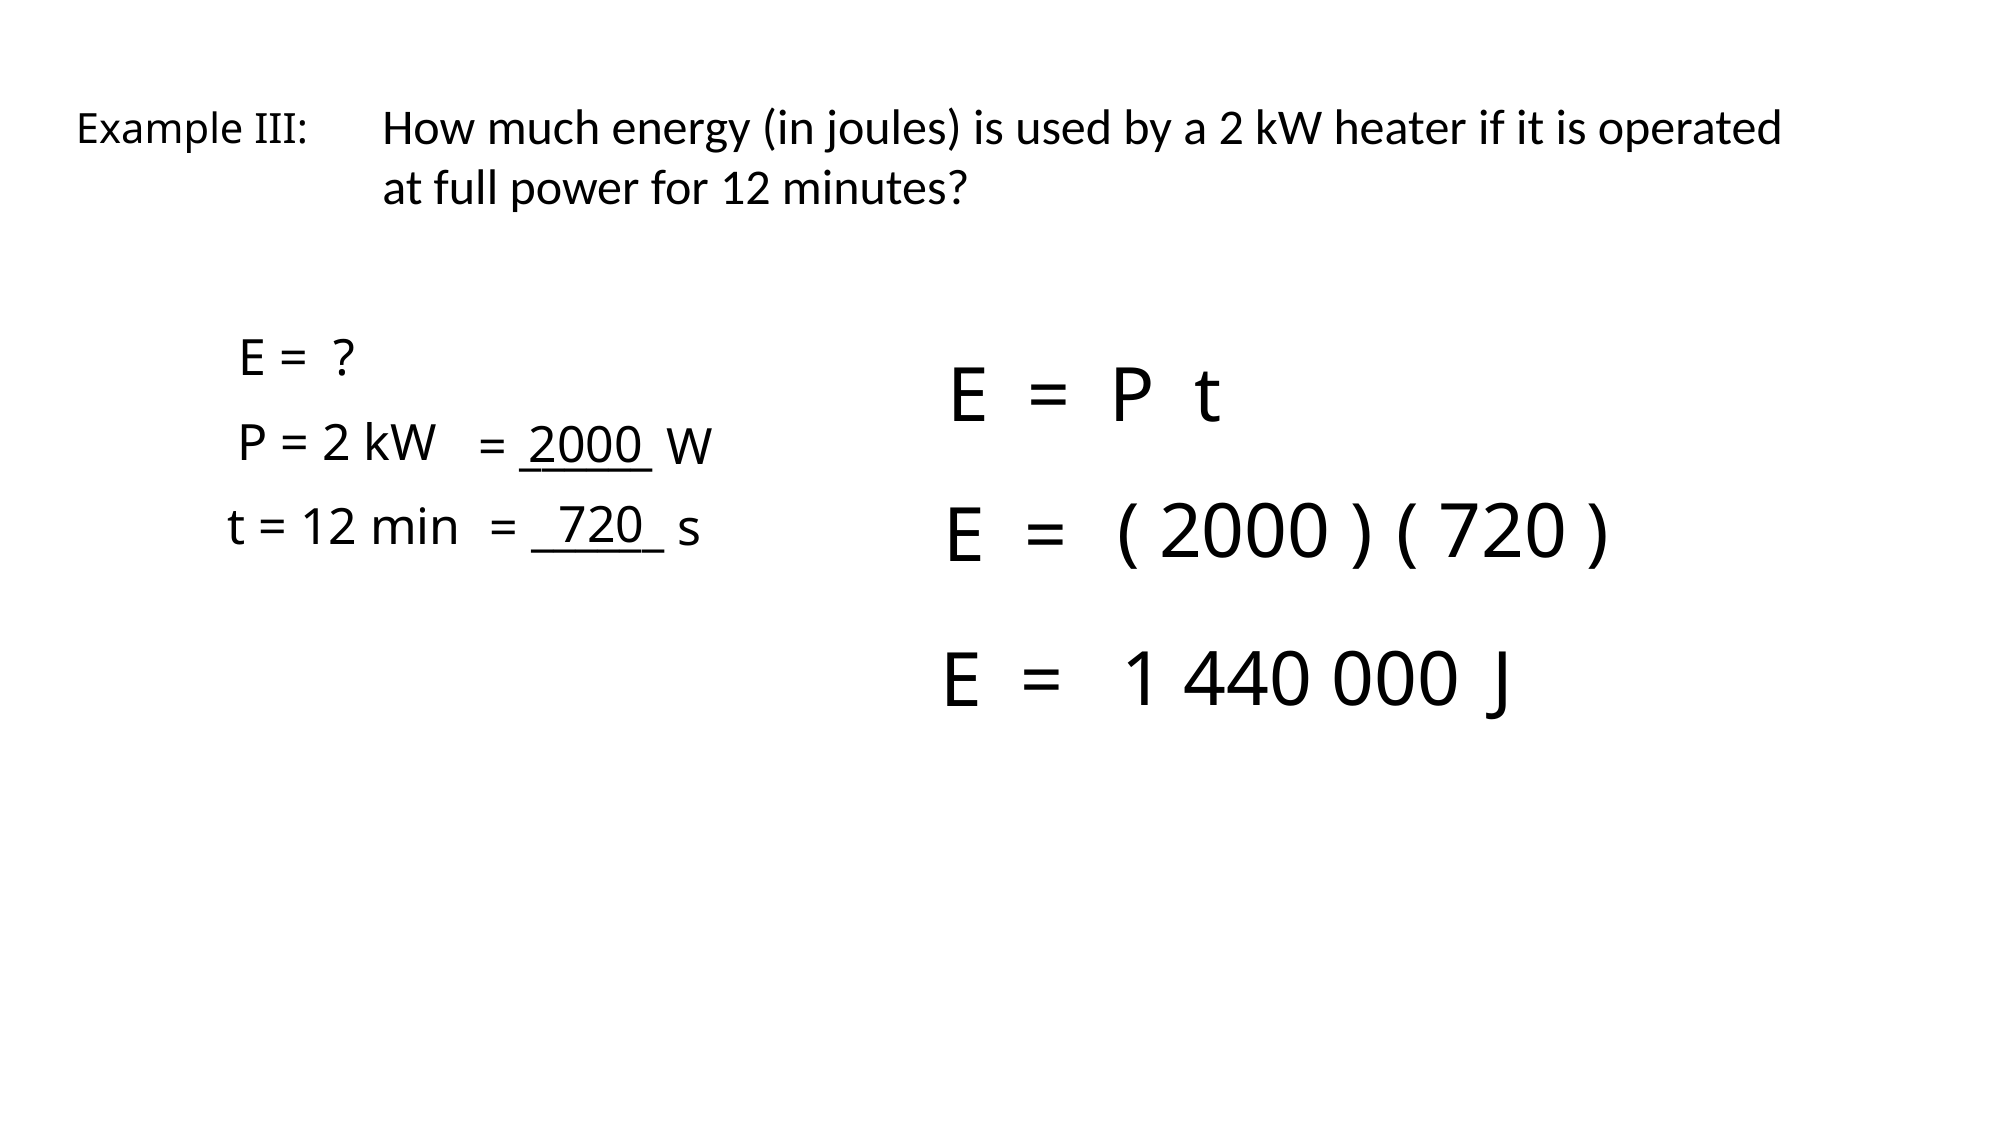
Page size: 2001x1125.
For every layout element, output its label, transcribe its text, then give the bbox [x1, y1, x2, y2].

text_box E = [914, 478, 1097, 584]
text_box = ______ W [403, 407, 788, 482]
text_box 720 [513, 484, 689, 560]
text_box t = 12 min [201, 487, 487, 562]
text_box E = P t [813, 338, 1355, 444]
text_box E = ? [215, 318, 379, 393]
text_box 2000 [498, 404, 674, 480]
text_box ( 720 ) [1354, 475, 1651, 580]
text_box = ______ s [403, 488, 788, 563]
text_box P = 2 kW [215, 402, 459, 478]
text_box ( 2000 ) [1097, 475, 1354, 580]
text_box Example III: [61, 94, 367, 160]
text_box How much energy (in joules) is used by a 2 kW heater if it is operated at full power for 12 minutes? [367, 87, 1807, 223]
text_box 1 440 000 [1094, 623, 1435, 728]
text_box E = [910, 623, 1094, 729]
text_box J [1435, 623, 1571, 728]
